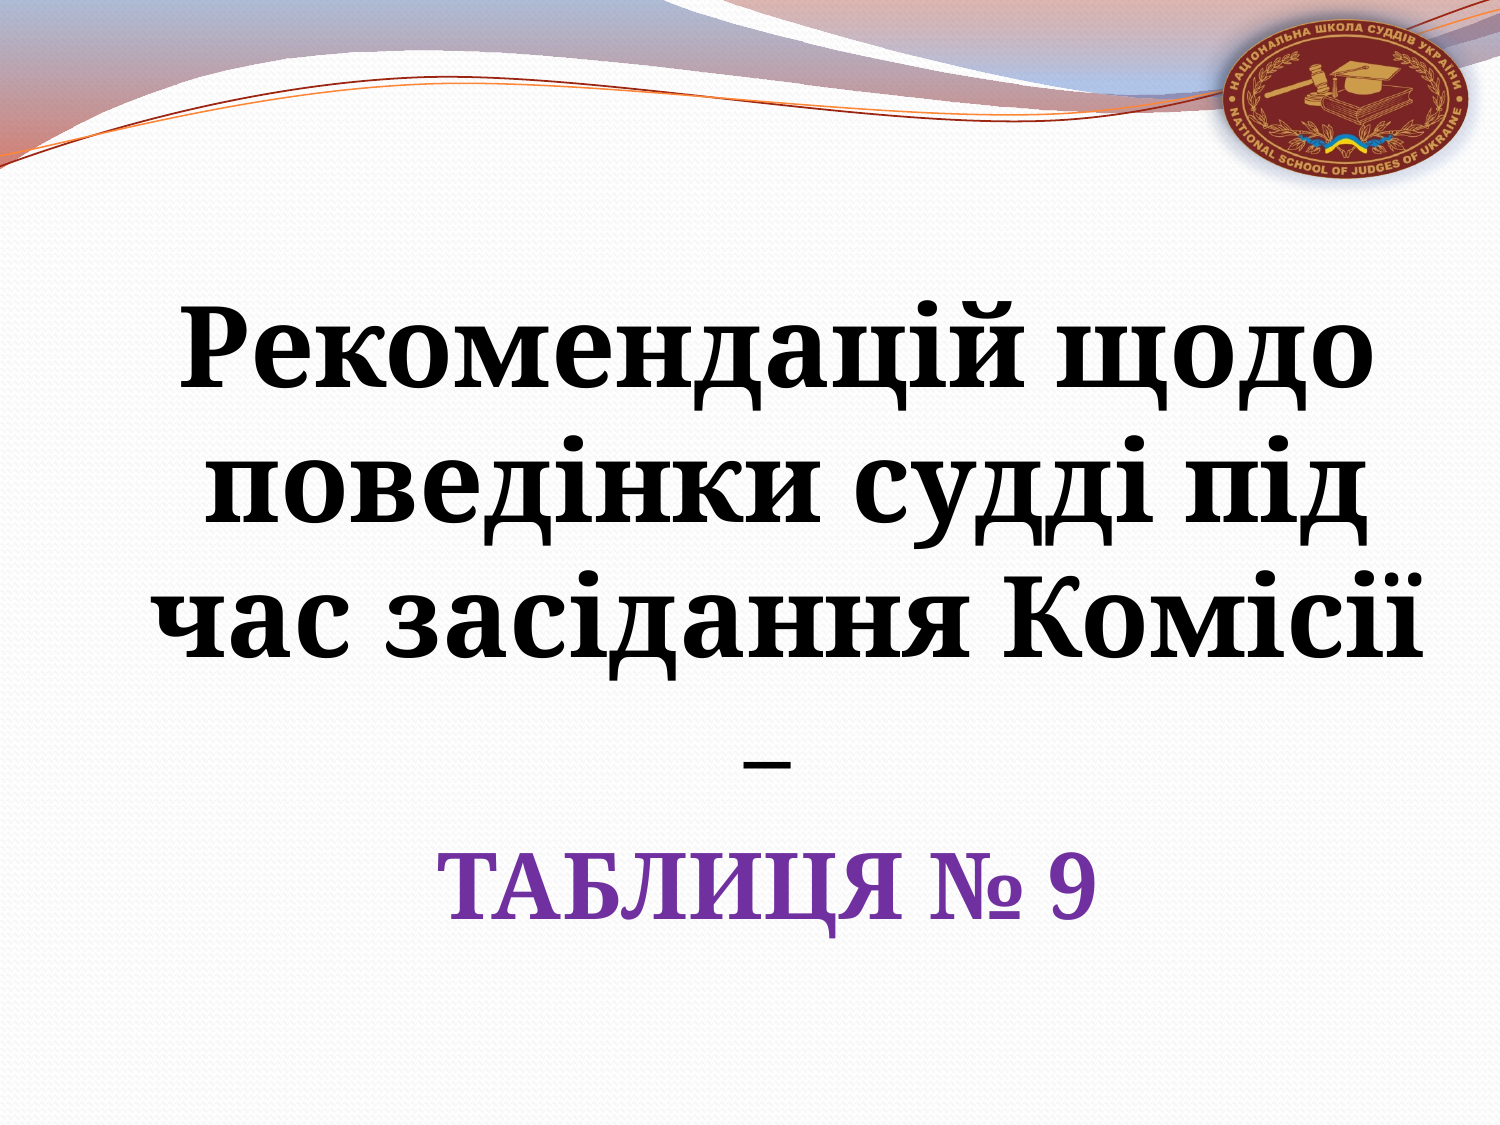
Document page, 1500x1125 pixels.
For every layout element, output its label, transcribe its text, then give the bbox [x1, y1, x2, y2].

text_box [1220, 16, 1471, 181]
list Рекомендацій щодо поведінки судді під час засідання Комісії – ТАБЛИЦЯ № 9 [76, 267, 1459, 1038]
